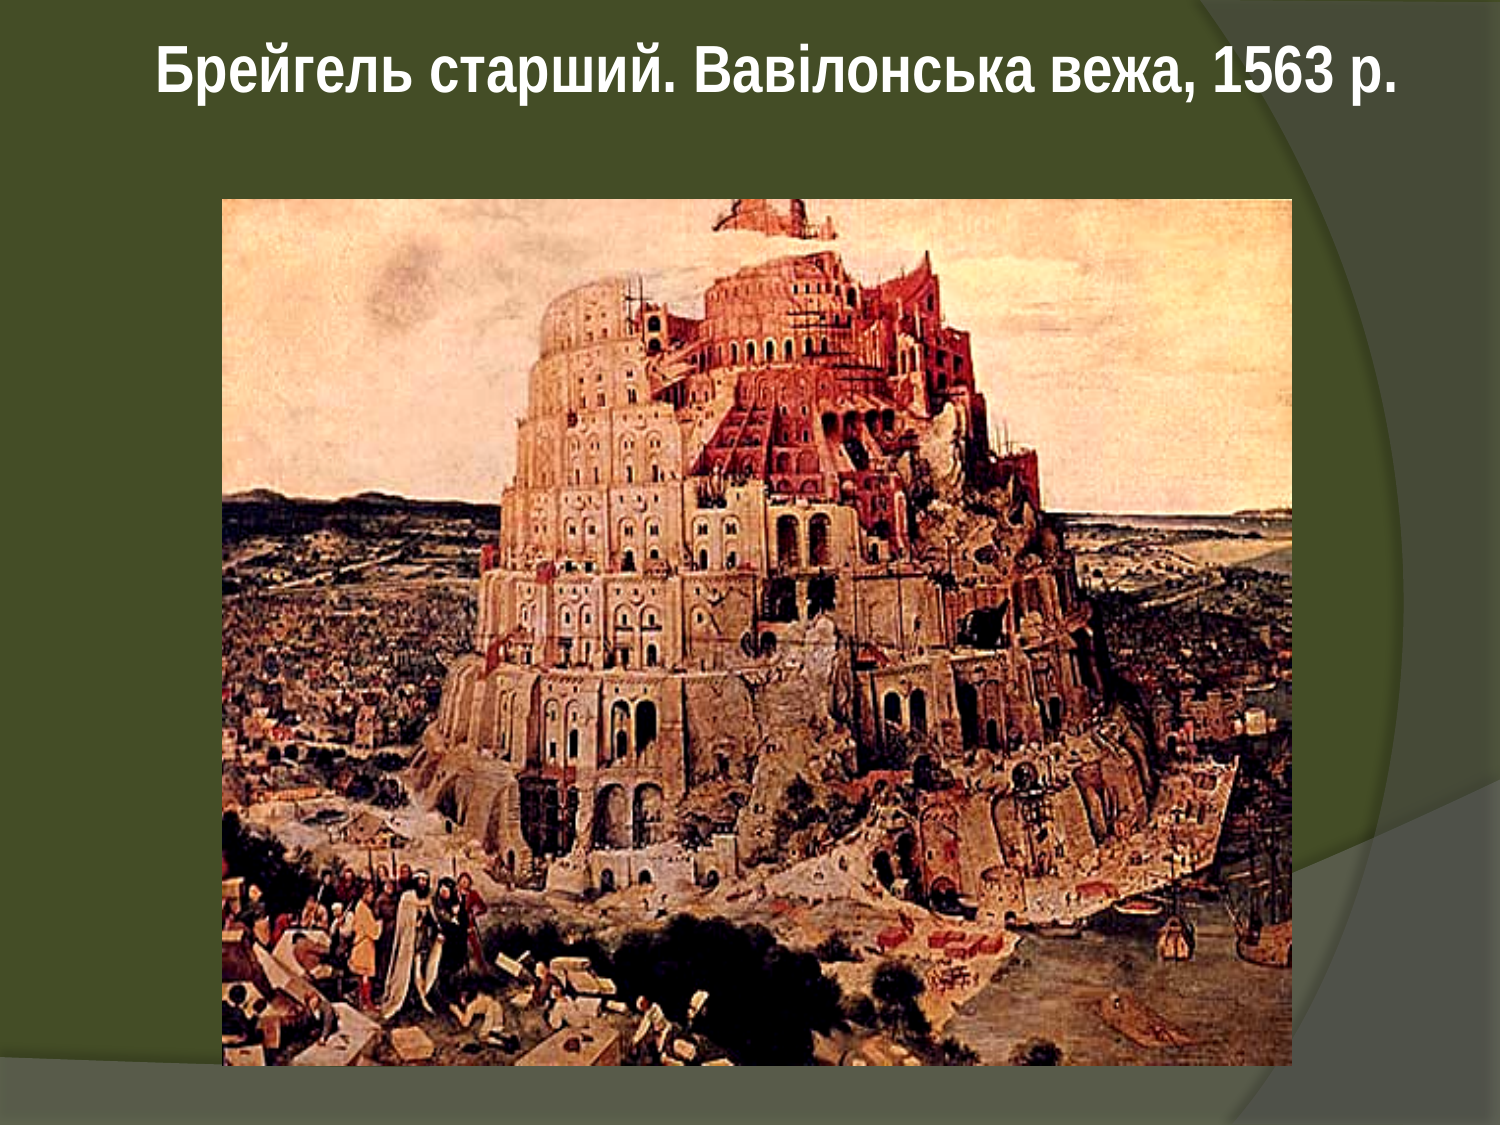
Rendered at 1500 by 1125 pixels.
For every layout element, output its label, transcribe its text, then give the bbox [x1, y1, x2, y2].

text_box Брейгель старший. Вавілонська вежа, 1563 р. [140, 0, 1500, 192]
picture [222, 198, 1292, 1066]
